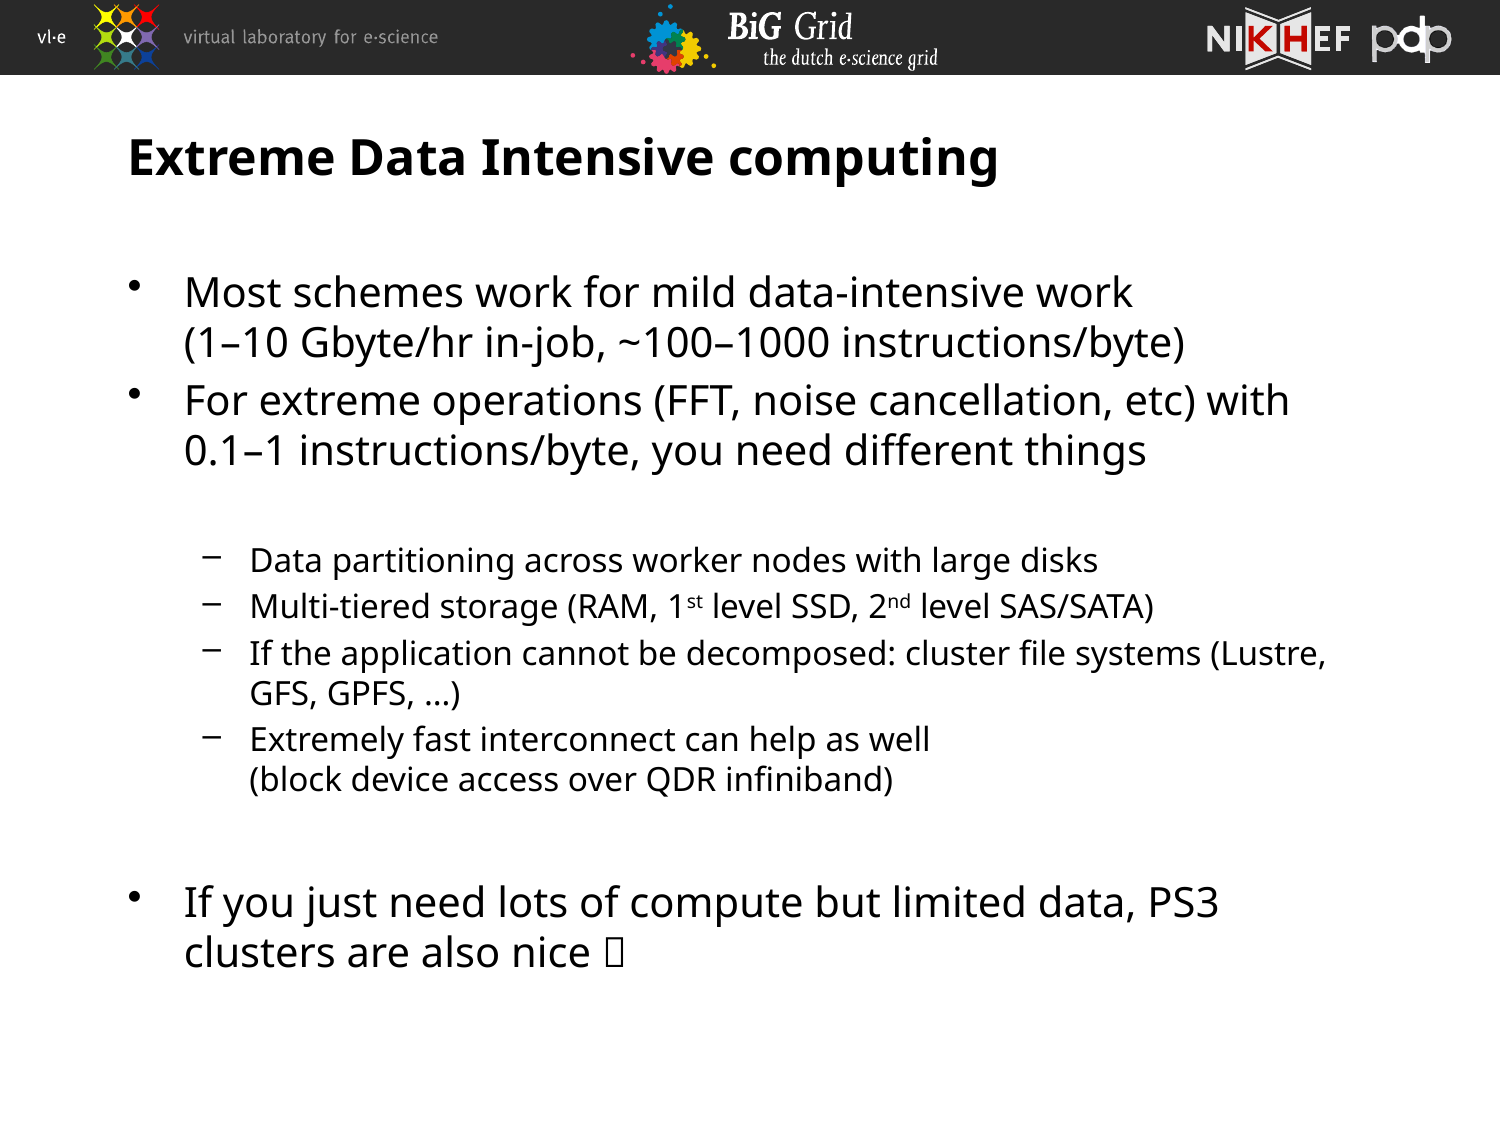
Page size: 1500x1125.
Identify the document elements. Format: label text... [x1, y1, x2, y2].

list Most schemes work for mild data-intensive work (1–10 Gbyte/hr in-job, ~100–1000 instructions/byte) For extreme operations (FFT, noise cancellation, etc) with 0.1–1 instructions/byte, you need different things Data partitioning across worker nodes with large disks Multi-tiered storage (RAM, 1st level SSD, 2nd level SAS/SATA) If the application cannot be decomposed: cluster file systems (Lustre, GFS, GPFS, …) Extremely fast interconnect can help as well (block device access over QDR infiniband) If you just need lots of compute but limited data, PS3 clusters are also nice  [112, 257, 1388, 1001]
title Extreme Data Intensive computing [112, 99, 1388, 212]
picture [1370, 14, 1453, 63]
